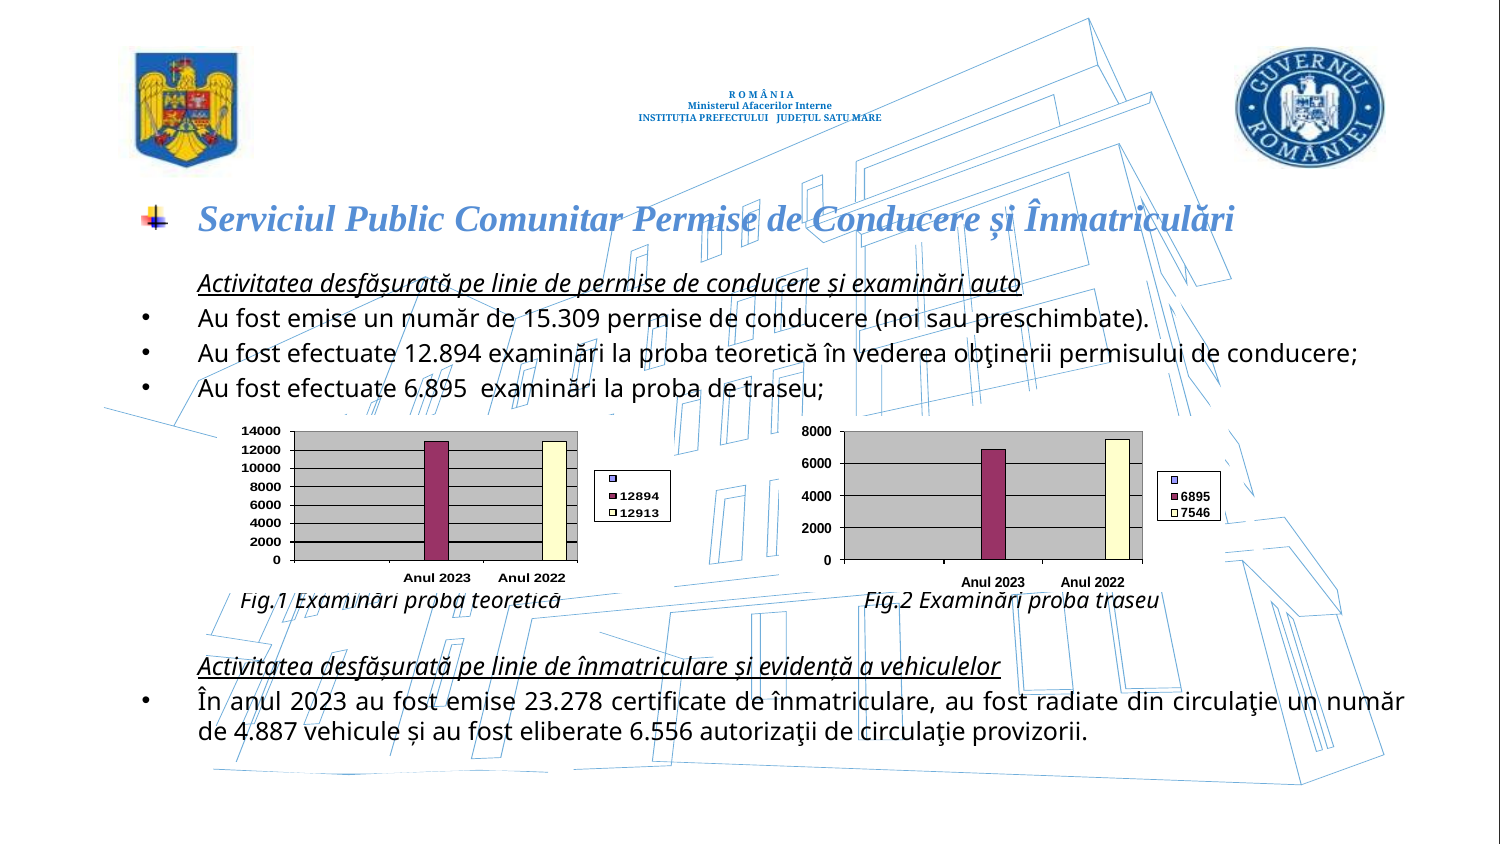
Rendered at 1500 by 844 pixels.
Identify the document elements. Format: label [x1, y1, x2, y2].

text_box [773, 409, 1231, 598]
text_box [210, 409, 680, 598]
text_box [0, 0, 1500, 844]
